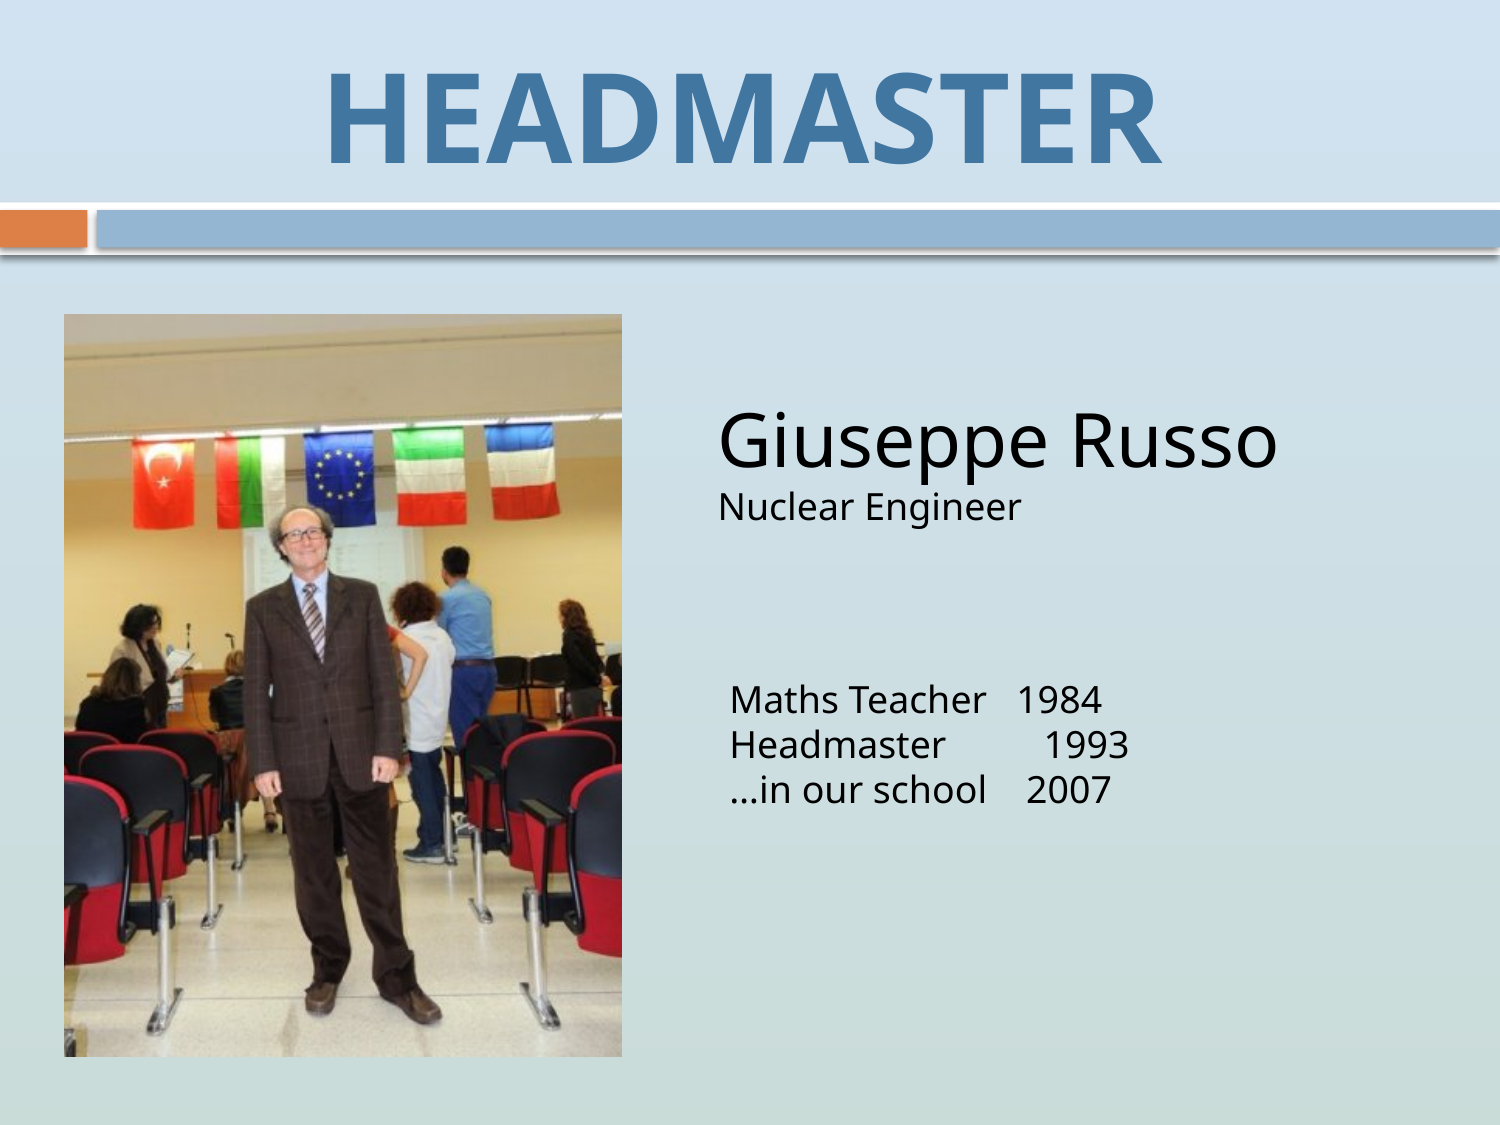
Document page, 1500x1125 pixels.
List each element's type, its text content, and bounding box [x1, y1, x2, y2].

text_box HEADMASTER [305, 30, 1179, 196]
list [64, 314, 622, 1058]
text_box Giuseppe Russo Nuclear Engineer [702, 385, 1365, 535]
text_box Maths Teacher 1984 Headmaster 1993 …in our school 2007 [714, 668, 1235, 819]
